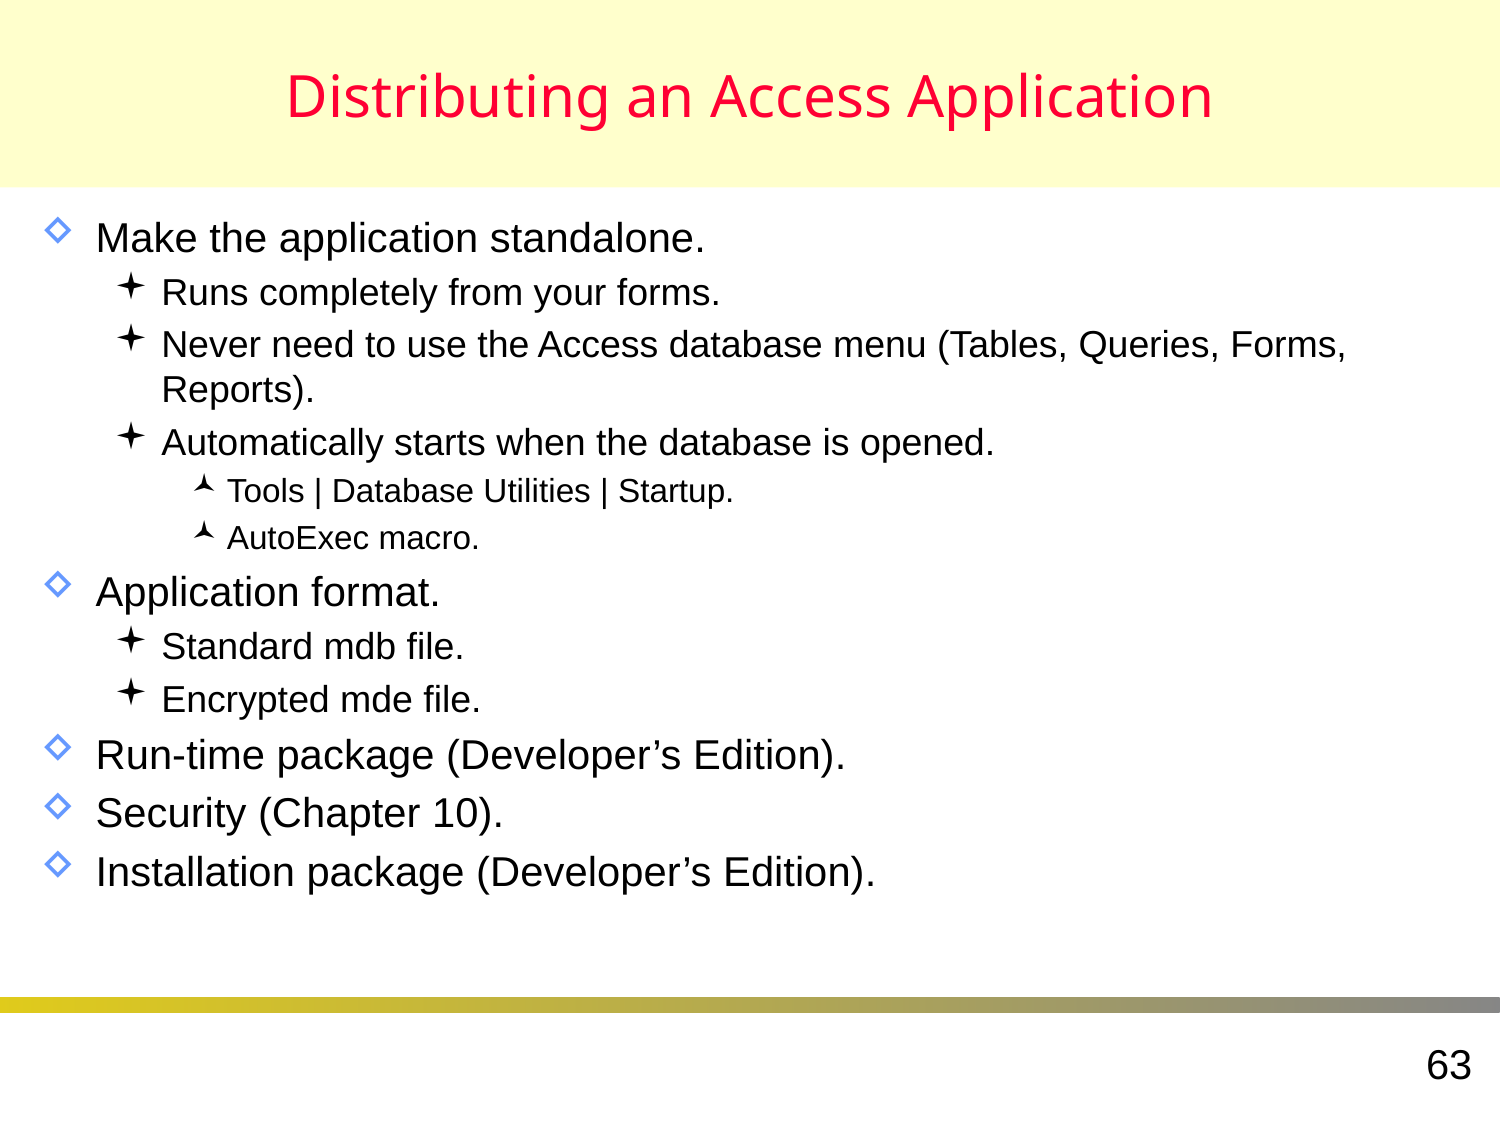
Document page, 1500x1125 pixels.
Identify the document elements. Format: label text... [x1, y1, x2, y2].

title Distributing an Access Application [0, 0, 1500, 188]
list Make the application standalone. Runs completely from your forms. Never need to use the Access database menu (Tables, Queries, Forms, Reports). Automatically starts when the database is opened. Tools | Database Utilities | Startup. AutoExec macro. Application format. Standard mdb file. Encrypted mde file. Run-time package (Developer’s Edition). Security (Chapter 10). Installation package (Developer’s Edition). [24, 202, 1477, 988]
slide_number 63 [1174, 1024, 1488, 1101]
